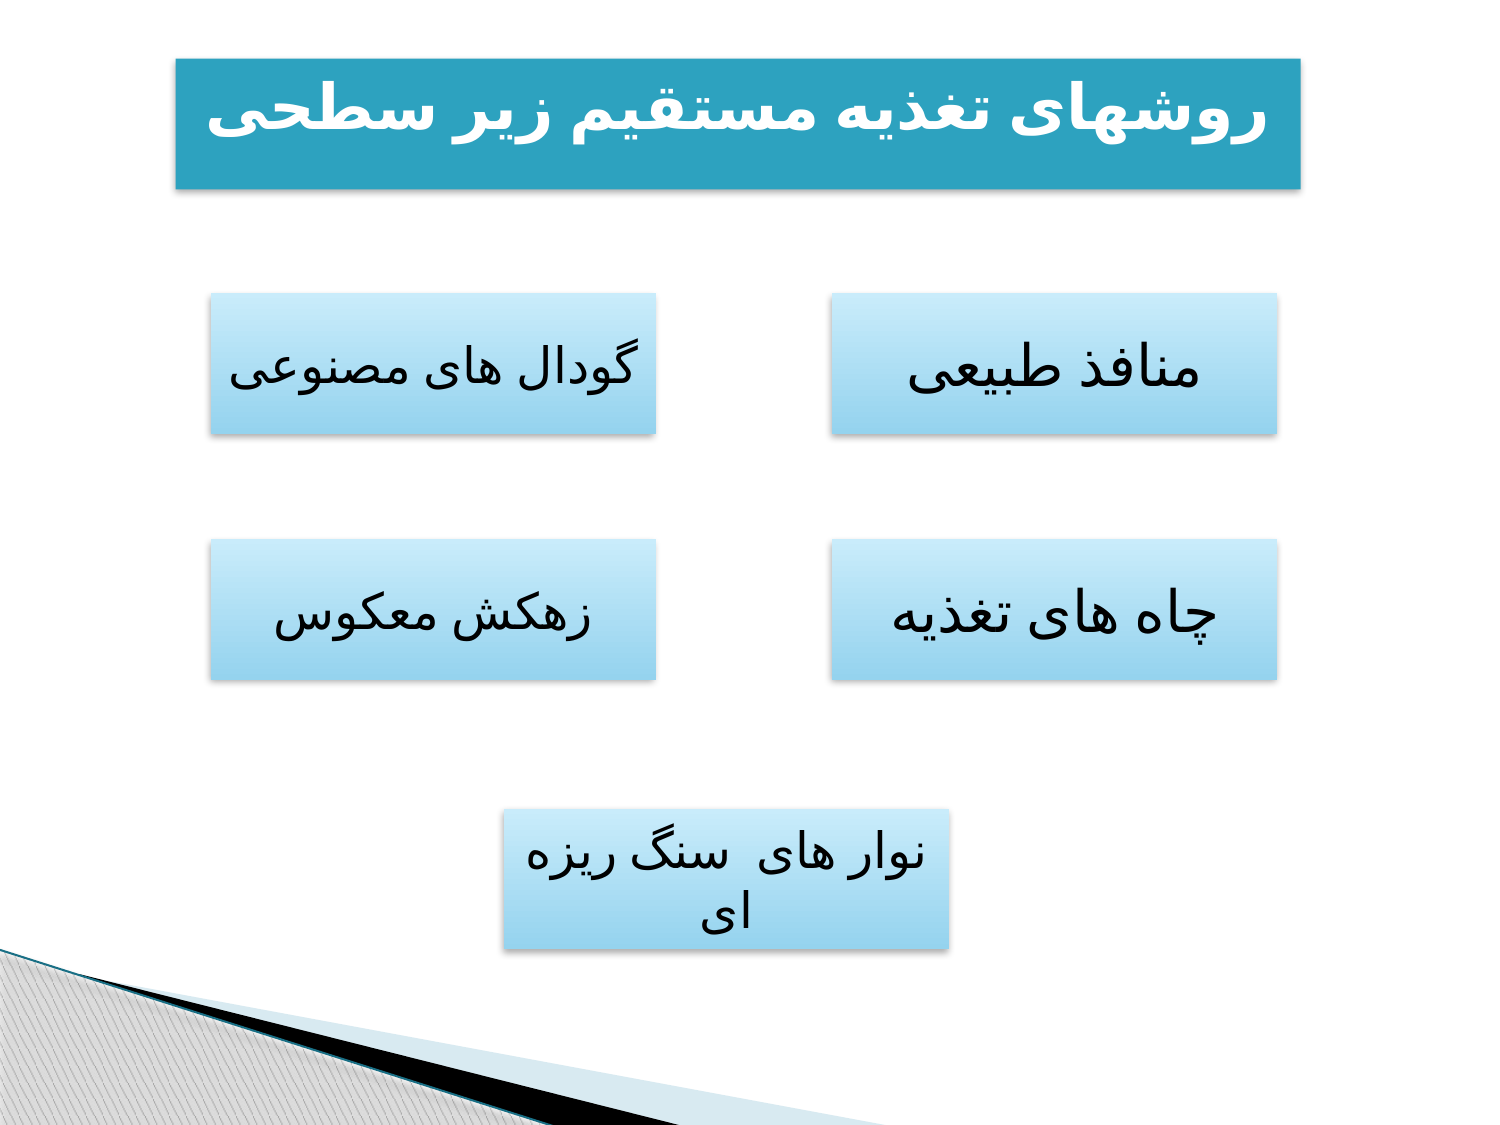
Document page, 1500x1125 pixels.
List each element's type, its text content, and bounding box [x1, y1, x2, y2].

title روشهای تغذیه مستقيم زير سطحی [175, 58, 1301, 190]
text_box منافذ طبیعی [831, 292, 1278, 434]
text_box چاه های تغذیه [831, 538, 1278, 680]
text_box نوار های سنگ ریزه ای [503, 808, 950, 950]
text_box گودال های مصنوعی [210, 292, 657, 434]
text_box زهکش معکوس [210, 538, 657, 680]
